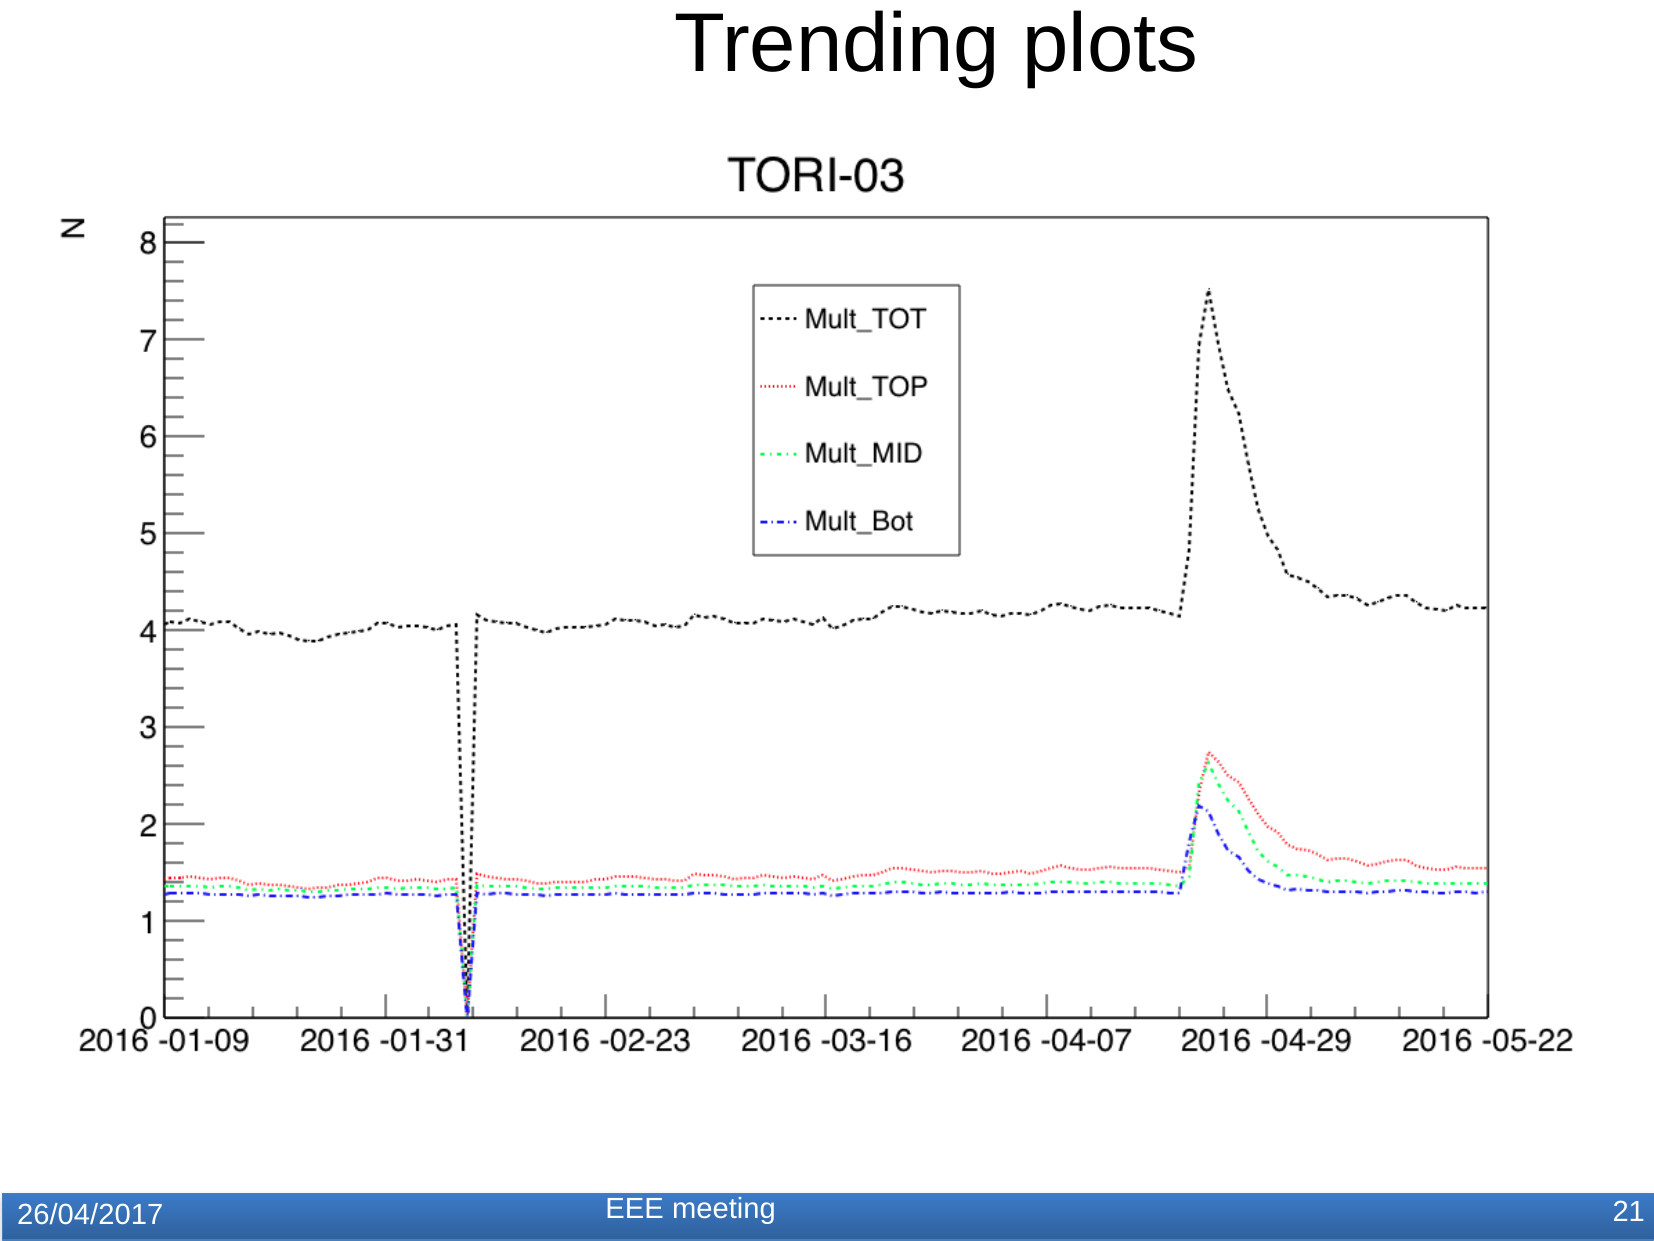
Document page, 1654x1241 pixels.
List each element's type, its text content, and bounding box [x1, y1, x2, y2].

text_box [353, 1193, 590, 1241]
text_box EEE meeting [590, 1182, 1062, 1241]
text_box 26/04/2017 [2, 1187, 353, 1241]
picture [0, 118, 1654, 1119]
text_box 21 [1597, 1185, 1654, 1241]
text_box [1062, 1193, 1597, 1241]
text_box Trending plots [659, 0, 1215, 96]
